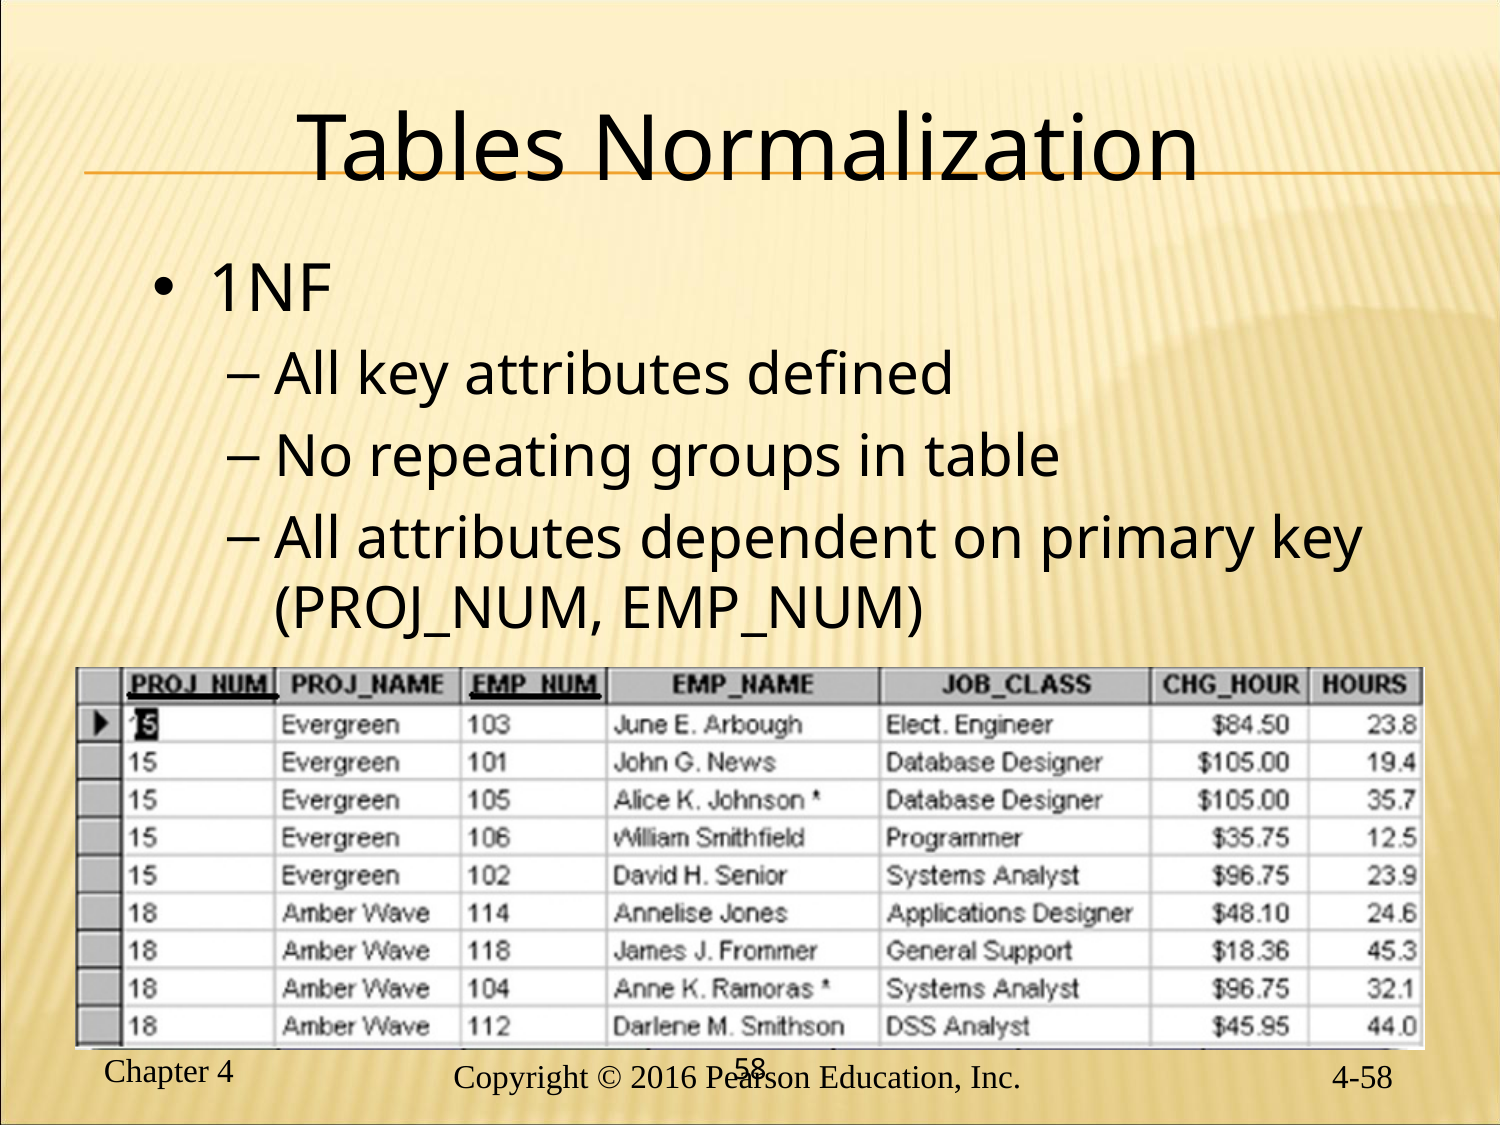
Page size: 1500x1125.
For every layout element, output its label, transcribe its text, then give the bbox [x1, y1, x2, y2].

picture [0, 0, 1500, 1125]
slide_number 58 [512, 1068, 988, 1103]
text_box Tables Normalization [74, 50, 1425, 238]
text_box 1NF All key attributes defined No repeating groups in table All attributes dependent on primary key (PROJ_NUM, EMP_NUM) [137, 237, 1413, 665]
